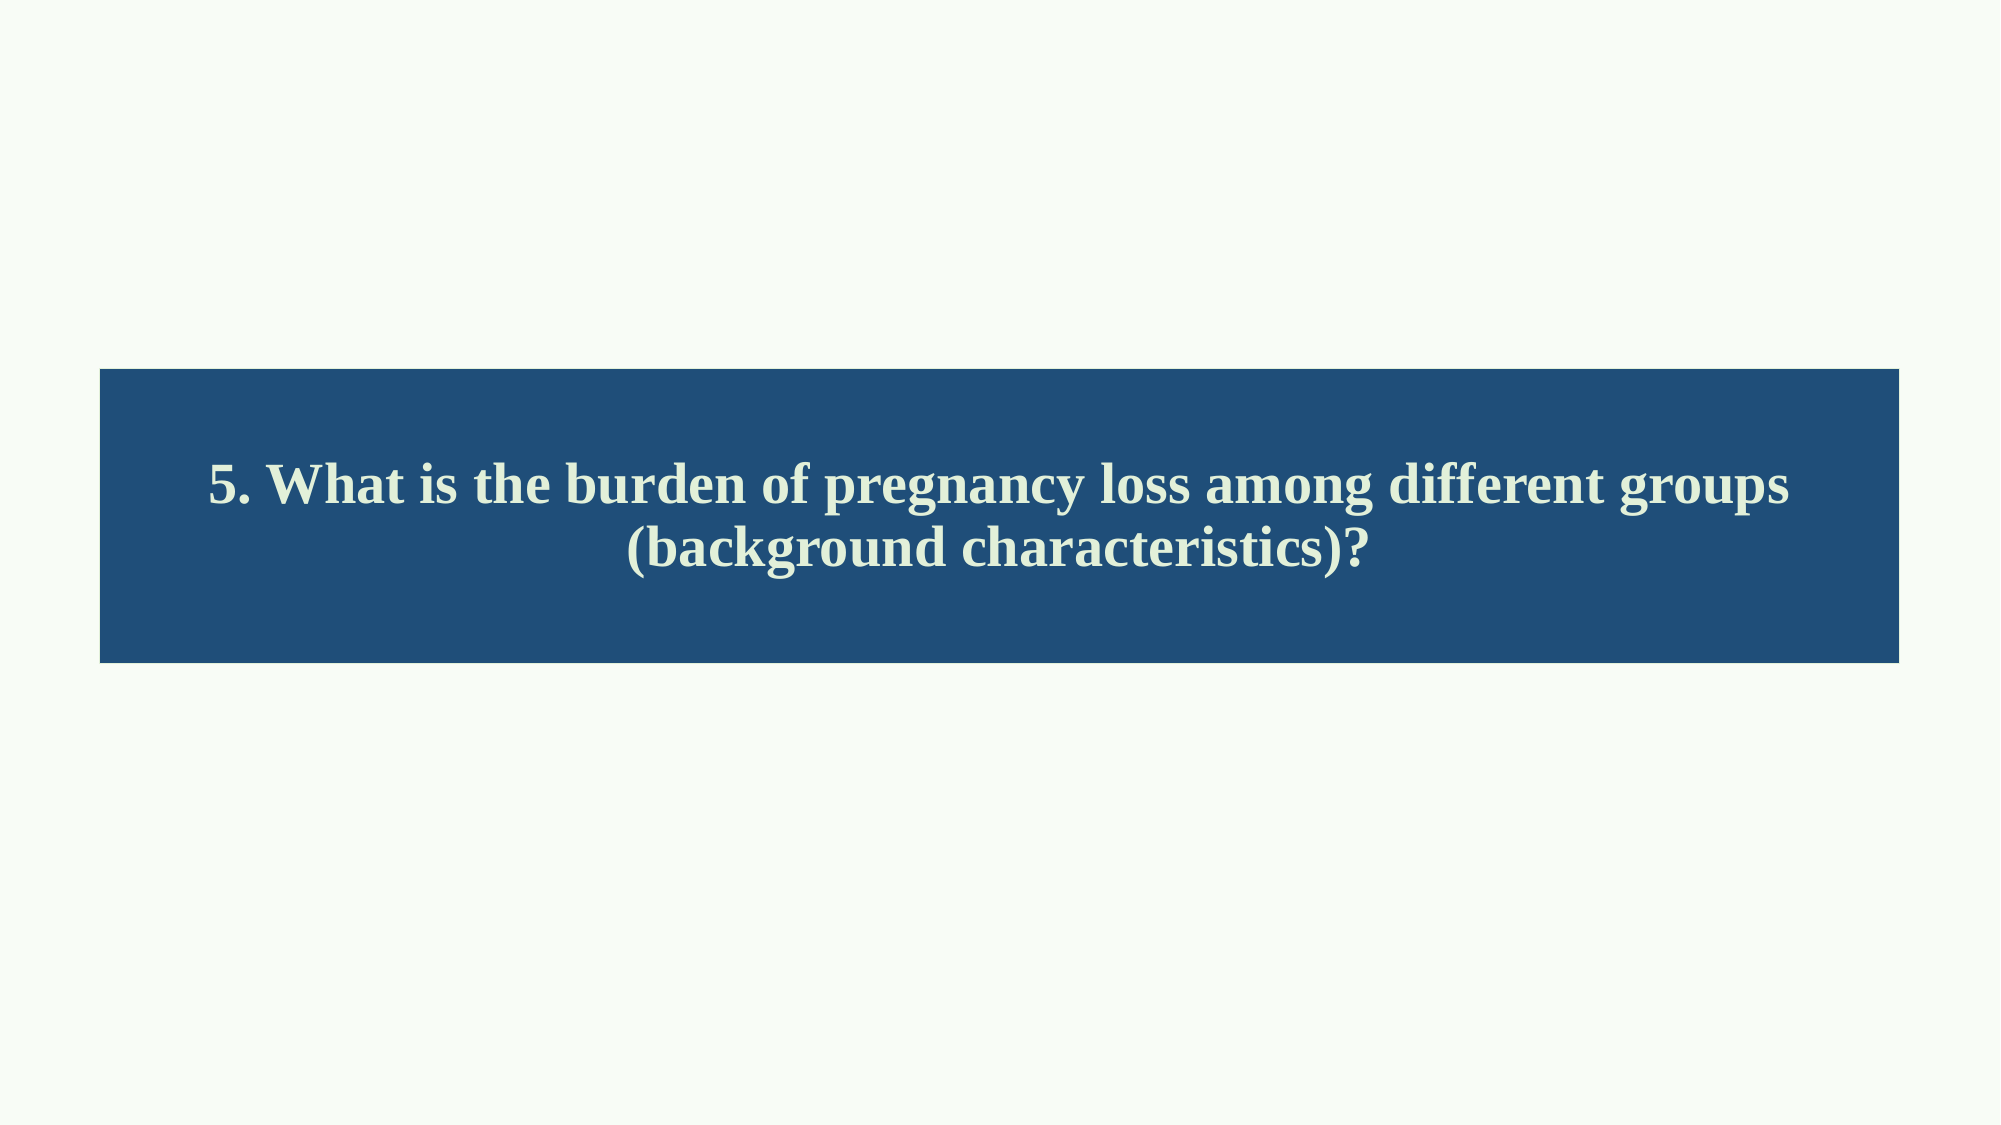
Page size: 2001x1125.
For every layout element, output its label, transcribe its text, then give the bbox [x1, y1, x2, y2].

text_box 5. What is the burden of pregnancy loss among different groups (background characteristics)? [99, 368, 1900, 664]
